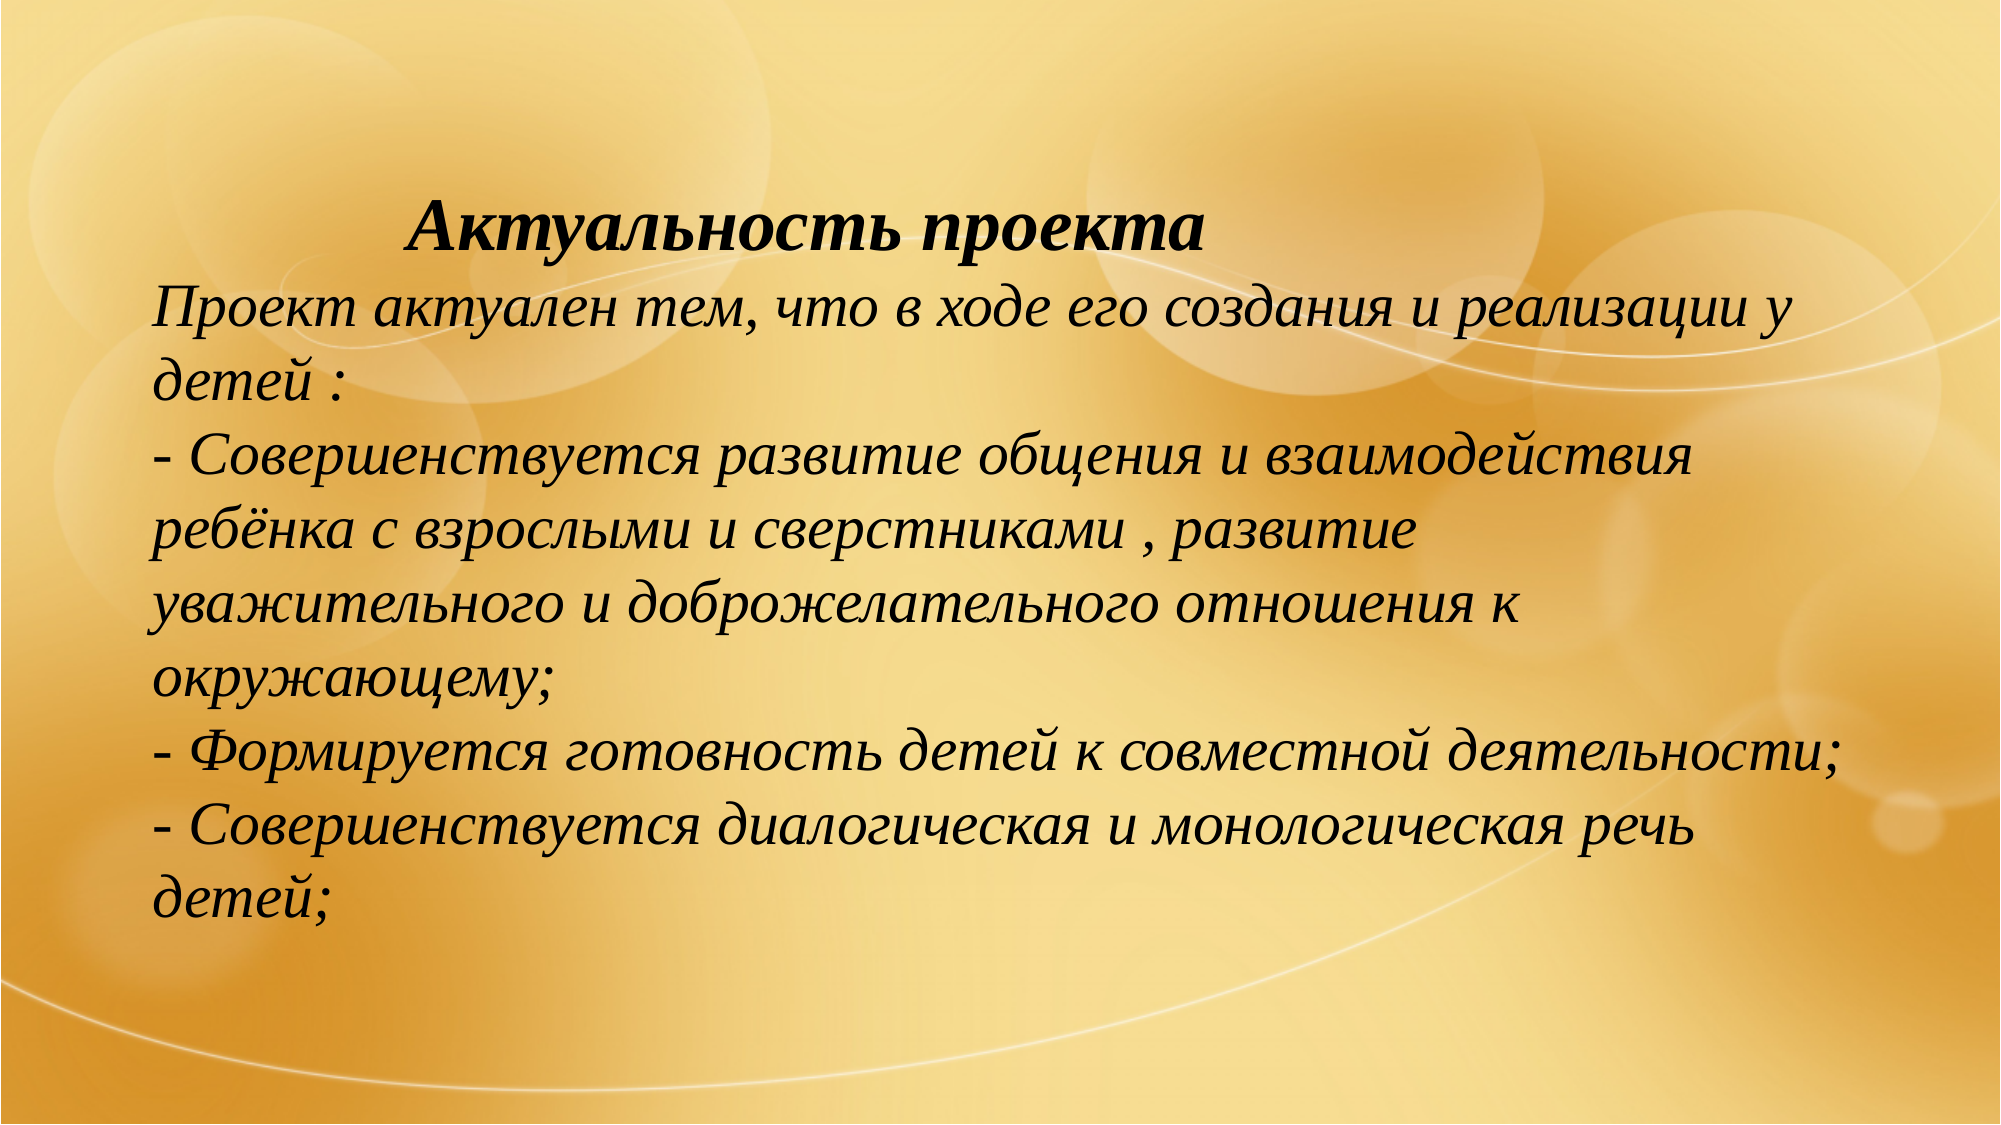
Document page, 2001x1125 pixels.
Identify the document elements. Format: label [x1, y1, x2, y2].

list [1, 0, 2000, 1124]
